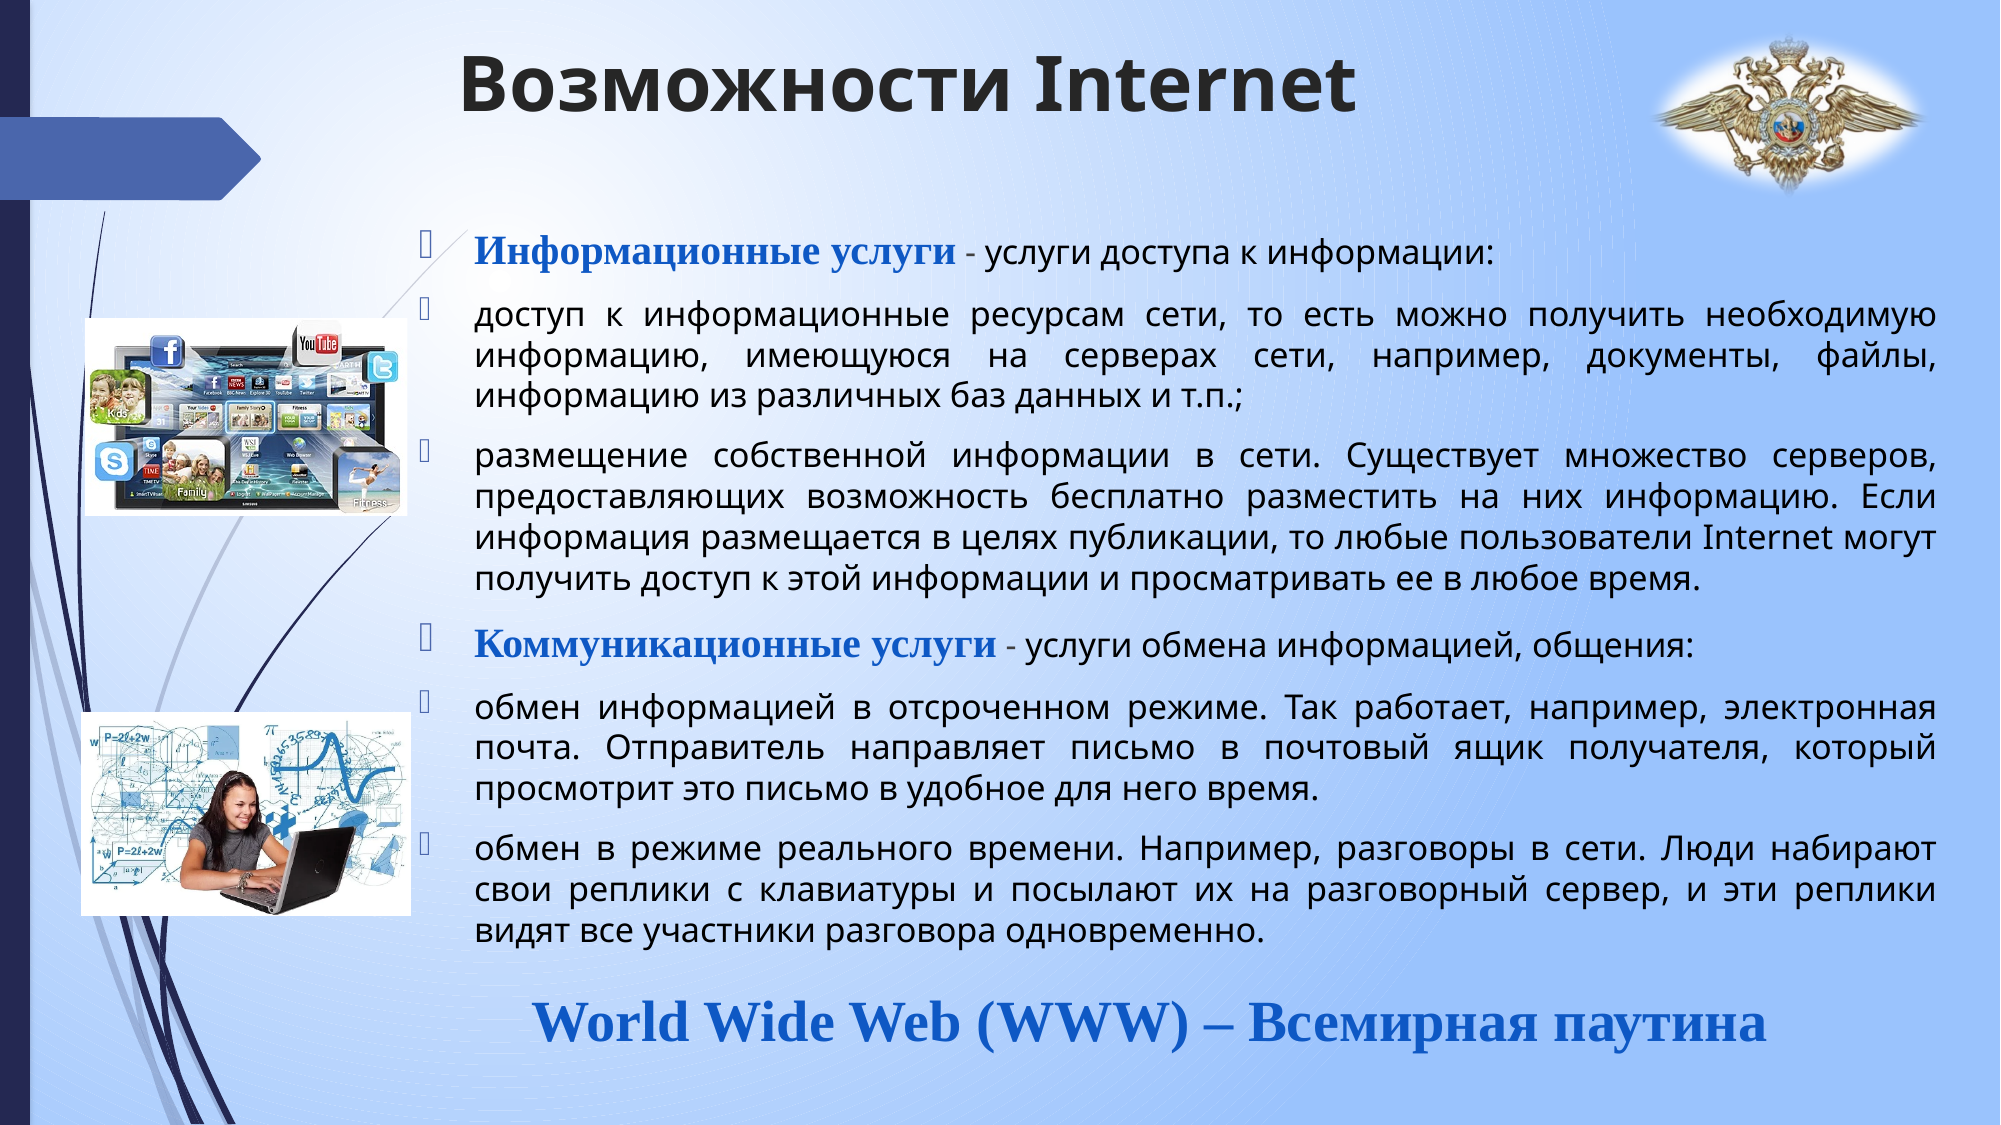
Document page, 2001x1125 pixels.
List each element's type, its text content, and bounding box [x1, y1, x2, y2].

text_box World Wide Web (WWW) – Всемирная паутина [448, 975, 1851, 1061]
list Информационные услуги - услуги доступа к информации: доступ к информационные ресурсам сети, то есть можно получить необходимую информацию, имеющуюся на серверах сети, например, документы, файлы, информацию из различных баз данных и т.п.; размещение собственной информации в сети. Существует множество серверов, предоставляющих возможность бесплатно разместить на них информацию. Если информация размещается в целях публикации, то любые пользователи Internet могут получить доступ к этой информации и просматривать ее в любое время. Коммуникационные услуги - услуги обмена информацией, общения: обмен информацией в отсроченном режиме. Так работает, например, электронная почта. Отправитель направляет письмо в почтовый ящик получателя, который просмотрит это письмо в удобное для него время. обмен в режиме реального времени. Например, разговоры в сети. Люди набирают свои реплики с клавиатуры и посылают их на разговорный сервер, и эти реплики видят все участники разговора одновременно. [403, 215, 1952, 963]
picture [81, 711, 412, 916]
picture [1640, 27, 1938, 201]
title Возможности Internet [442, 27, 1564, 188]
picture [84, 317, 408, 516]
